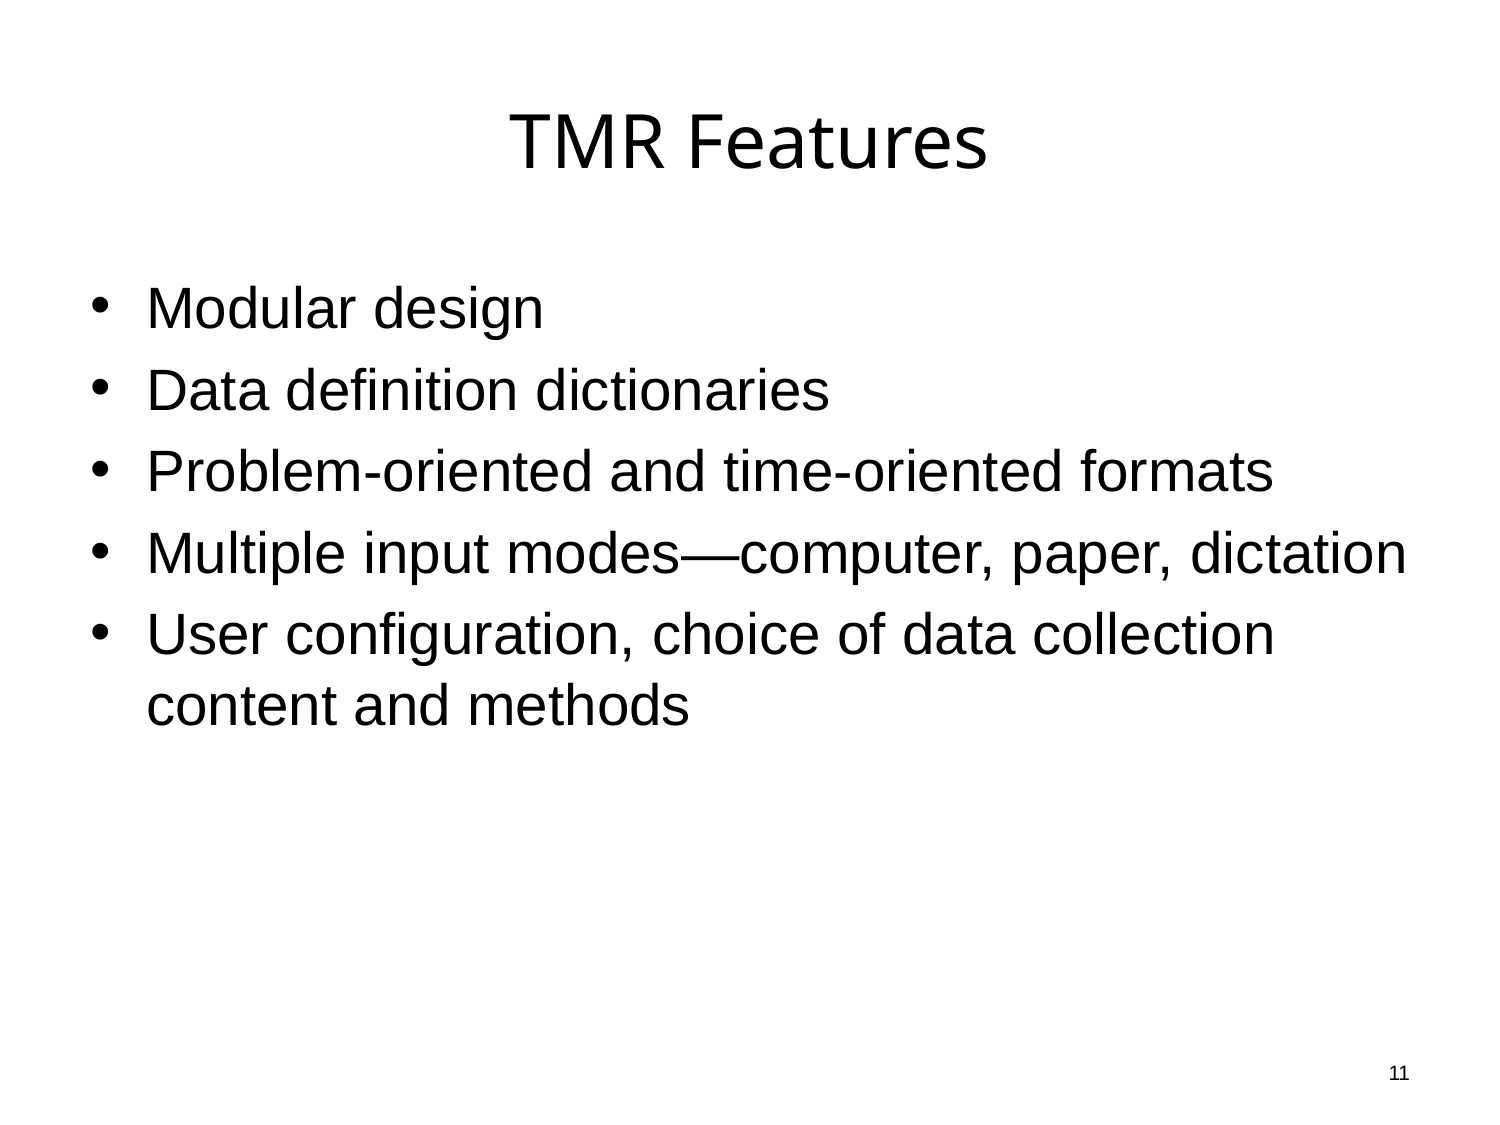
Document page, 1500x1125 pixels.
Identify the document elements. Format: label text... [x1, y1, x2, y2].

title TMR Features [75, 45, 1425, 233]
slide_number 11 [1341, 1027, 1425, 1118]
list Modular design Data definition dictionaries Problem-oriented and time-oriented formats Multiple input modes—computer, paper, dictation User configuration, choice of data collection content and methods [75, 262, 1425, 1013]
